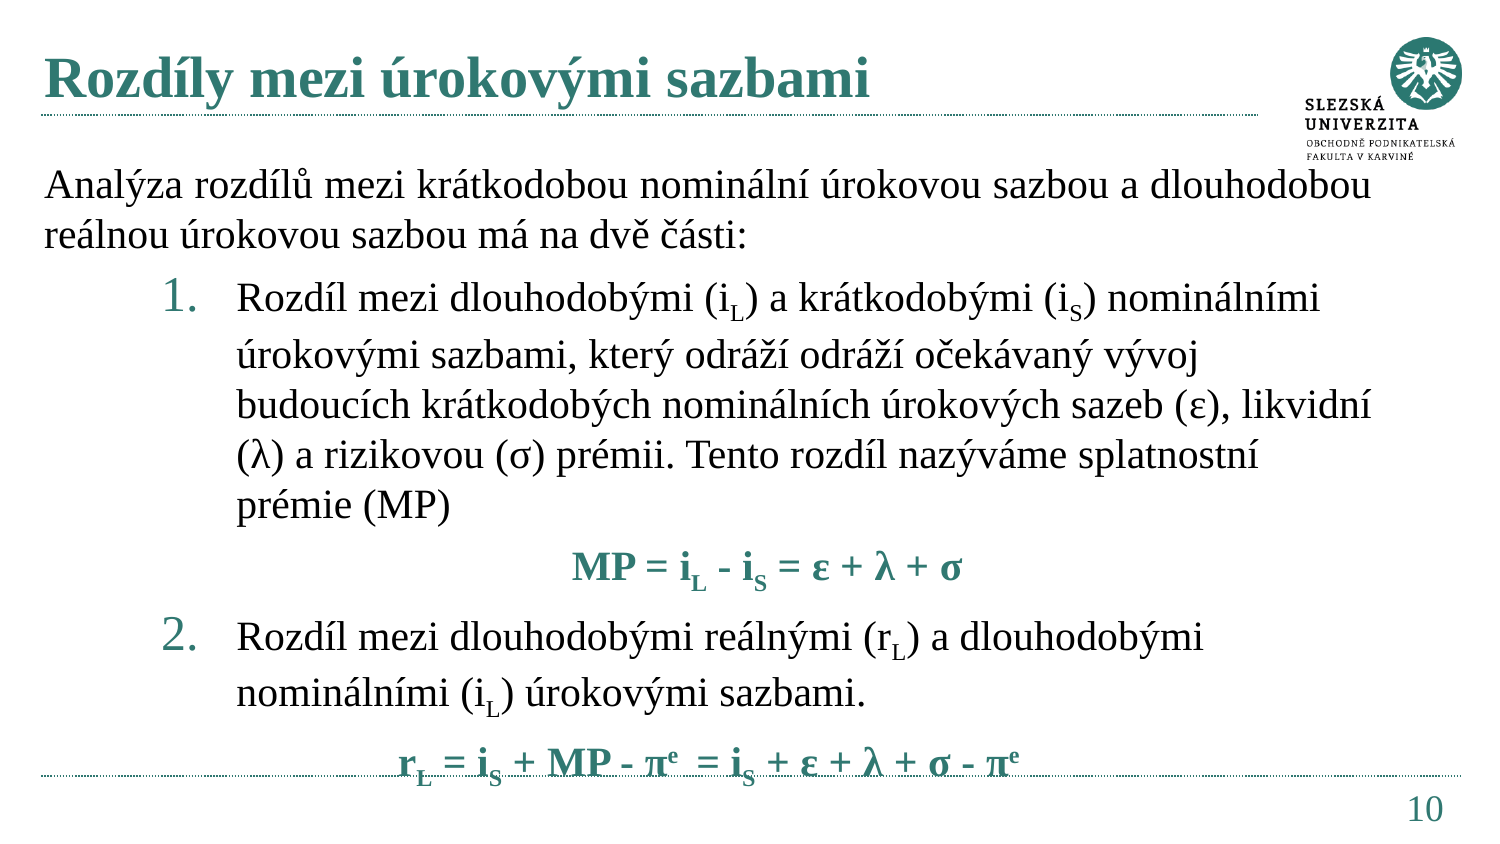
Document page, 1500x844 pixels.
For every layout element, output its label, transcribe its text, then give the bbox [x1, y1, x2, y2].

slide_number 10 [1281, 776, 1459, 822]
picture [1305, 37, 1462, 160]
list Analýza rozdílů mezi krátkodobou nominální úrokovou sazbou a dlouhodobou reálnou úrokovou sazbou má na dvě části: Rozdíl mezi dlouhodobými (iL) a krátkodobými (iS) nominálními úrokovými sazbami, který odráží odráží očekávaný vývoj budoucích krátkodobých nominálních úrokových sazeb (ε), likvidní (λ) a rizikovou (σ) prémii. Tento rozdíl nazýváme splatnostní prémie (MP) MP = iL - iS = ε + λ + σ Rozdíl mezi dlouhodobými reálnými (rL) a dlouhodobými nominálními (iL) úrokovými sazbami. rL = iS + MP - πe = iS + ε + λ + σ - πe [29, 149, 1388, 823]
title Rozdíly mezi úrokovými sazbami [29, 32, 1247, 116]
